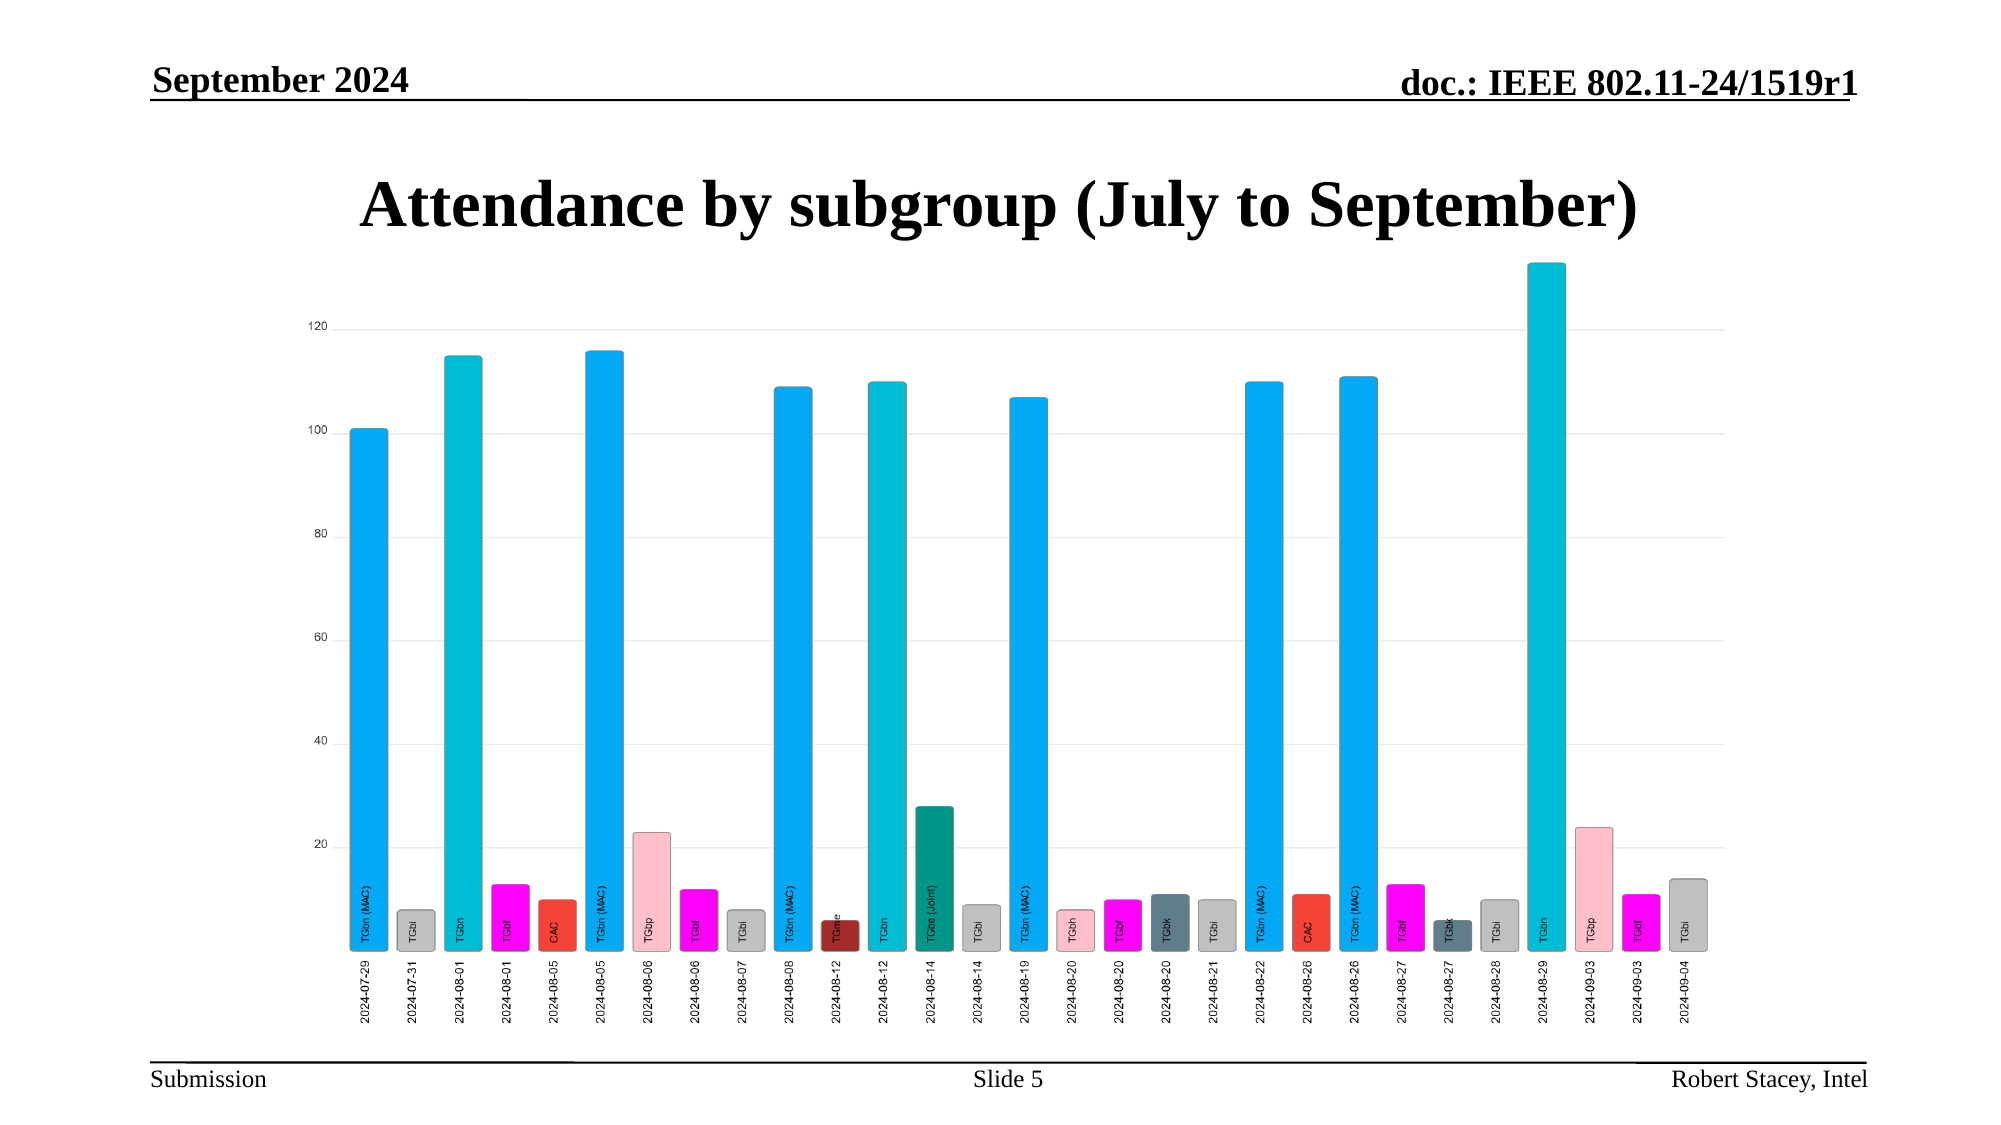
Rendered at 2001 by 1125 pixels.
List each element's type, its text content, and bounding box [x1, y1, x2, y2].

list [289, 254, 1726, 1063]
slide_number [152, 0, 412, 101]
footer Robert Stacey, Intel [1512, 1061, 1869, 1125]
title Attendance by subgroup (July to September) [149, 112, 1850, 288]
slide_number Slide 5 [950, 1071, 1067, 1123]
